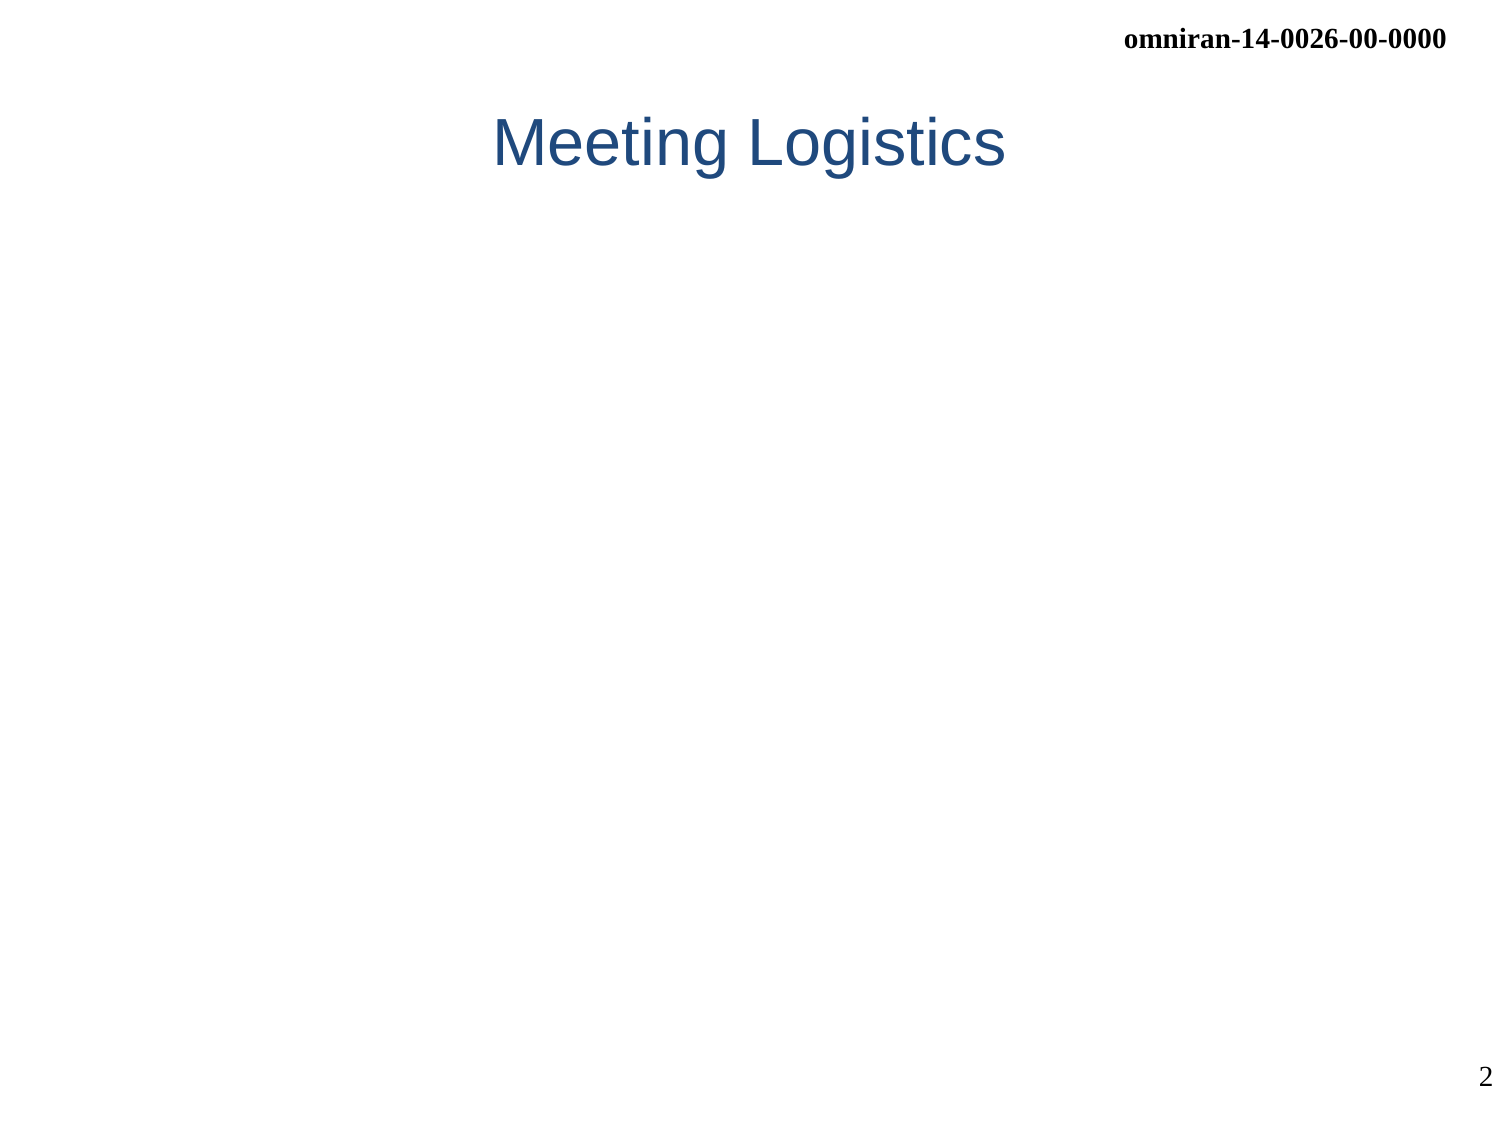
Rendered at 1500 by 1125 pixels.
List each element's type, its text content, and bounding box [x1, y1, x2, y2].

title Meeting Logistics [75, 45, 1425, 233]
